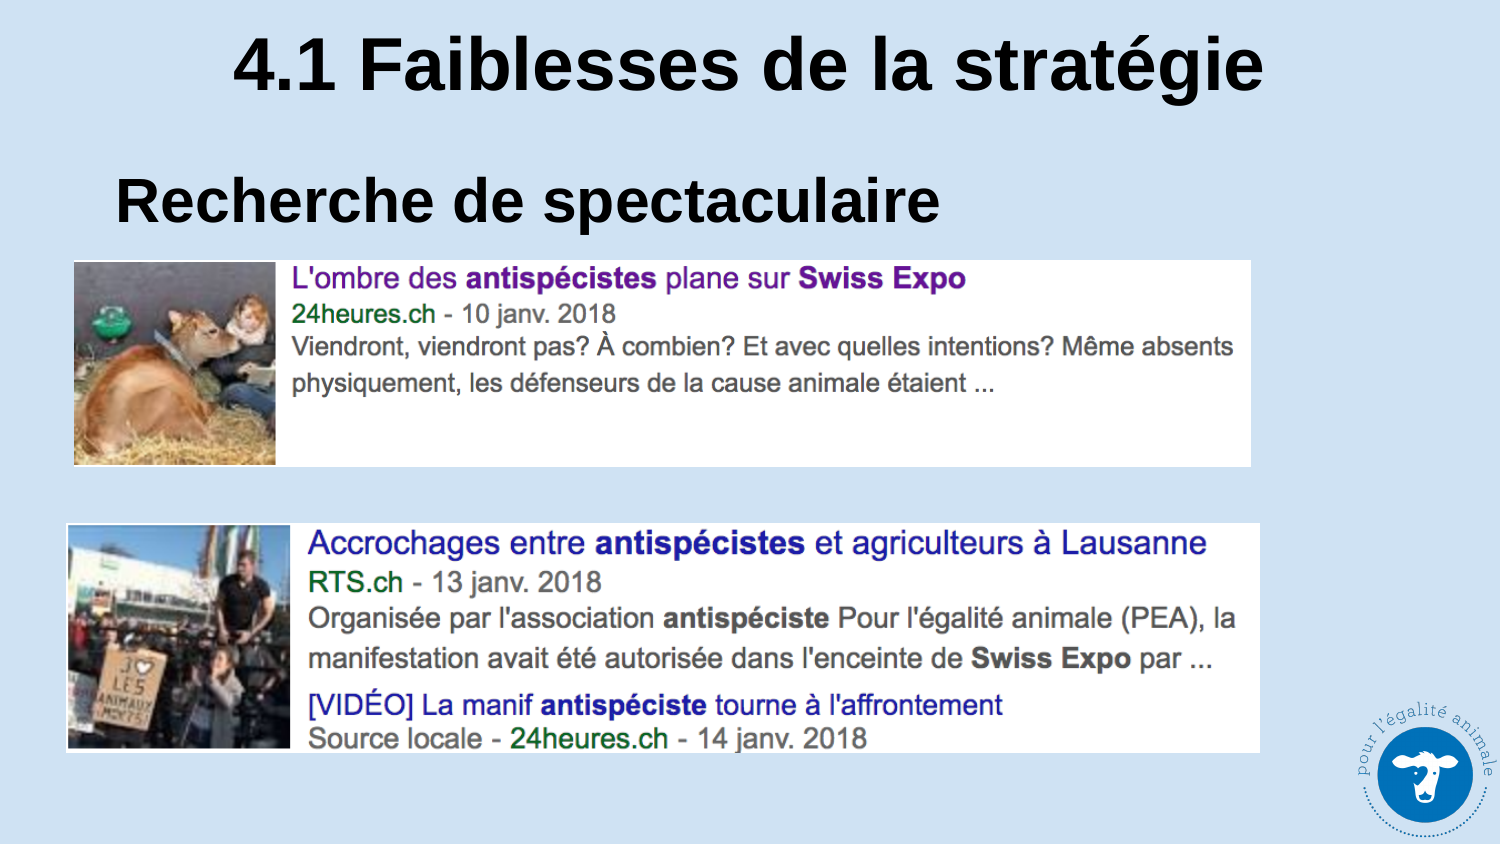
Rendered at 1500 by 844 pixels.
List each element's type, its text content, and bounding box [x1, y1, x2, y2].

picture [66, 523, 1260, 753]
text_box Recherche de spectaculaire [100, 144, 1385, 663]
text_box 4.1 Faiblesses de la stratégie [0, 0, 1500, 145]
picture [74, 260, 1252, 467]
picture [1352, 698, 1500, 844]
